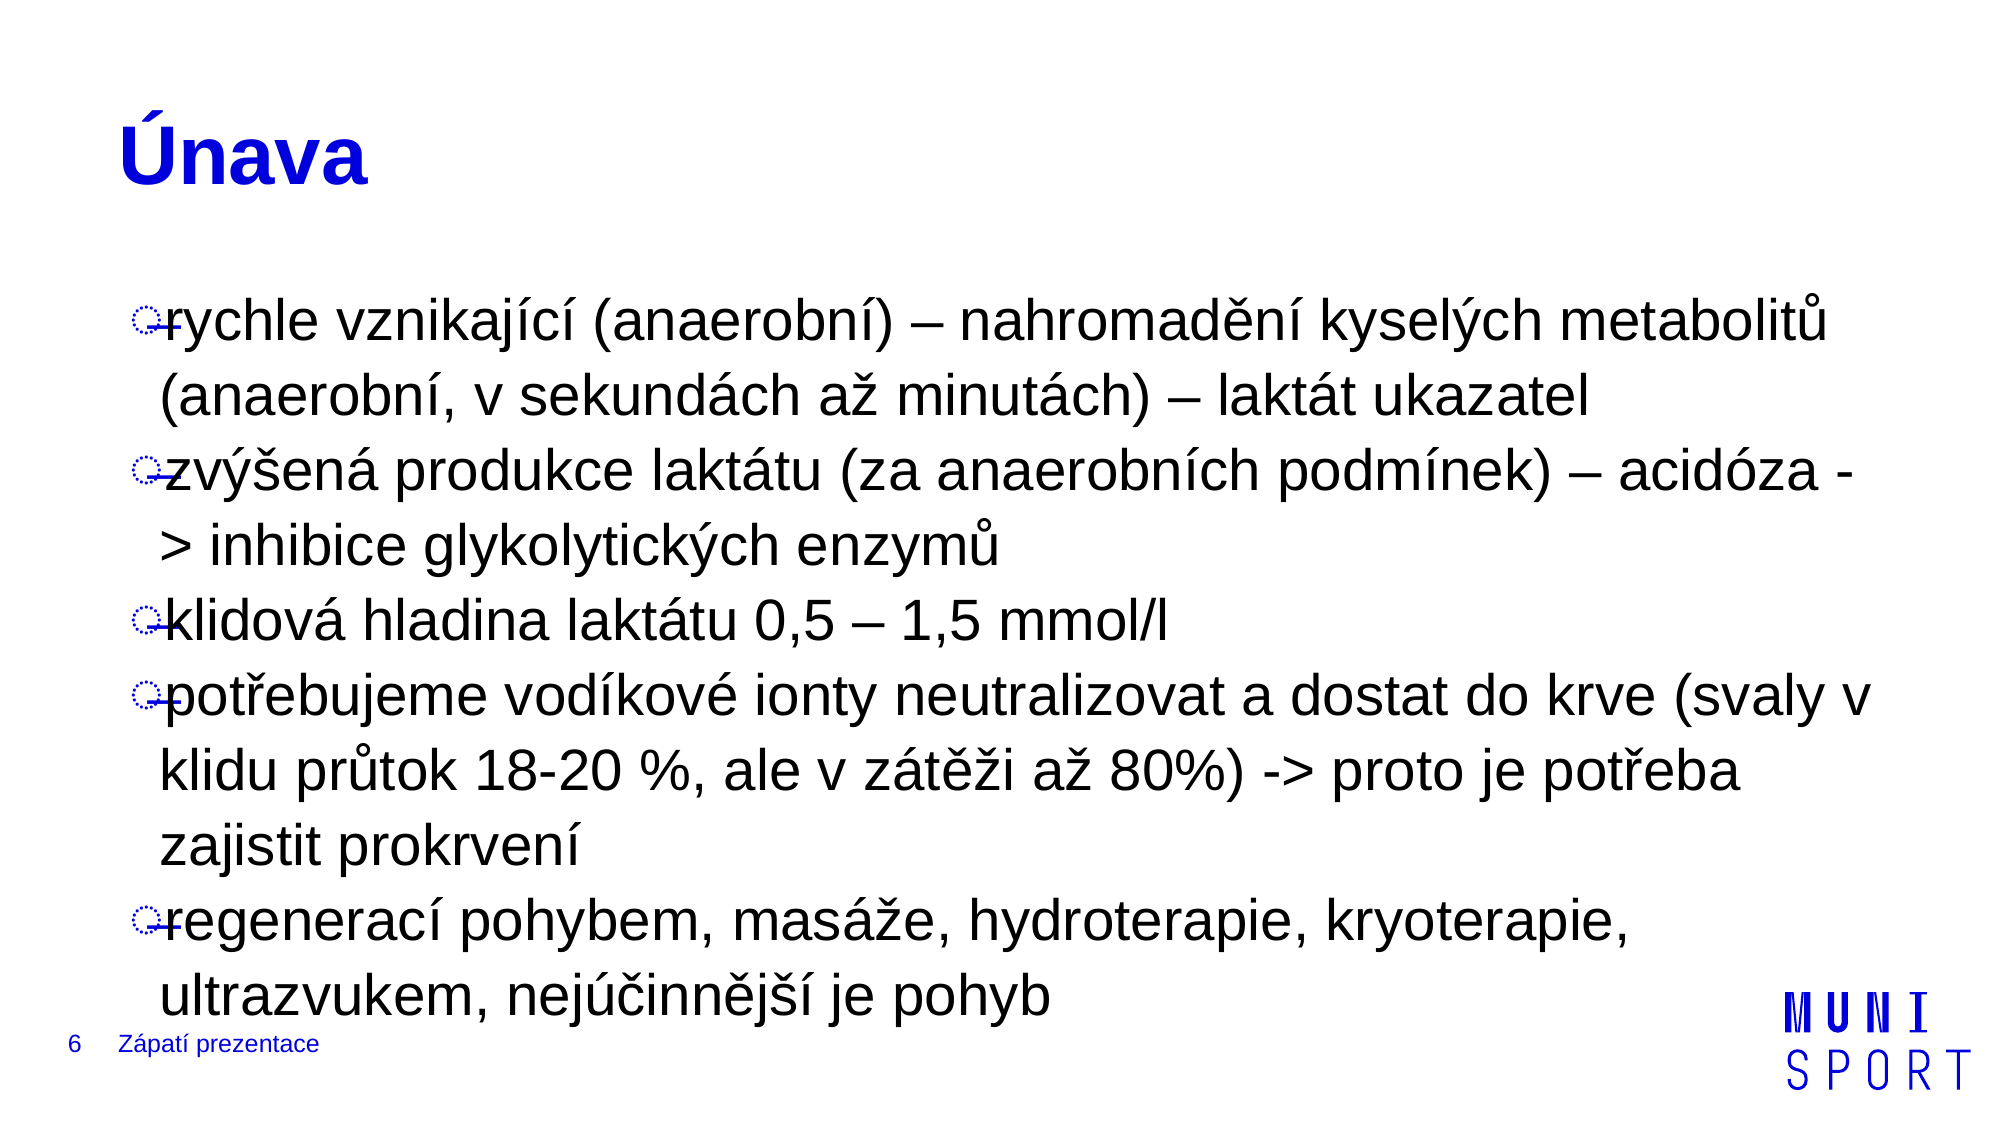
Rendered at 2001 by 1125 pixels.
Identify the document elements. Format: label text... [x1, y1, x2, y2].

slide_number 6 [67, 1021, 110, 1063]
footer Zápatí prezentace [118, 1021, 1418, 1063]
list rychle vznikající (anaerobní) – nahromadění kyselých metabolitů (anaerobní, v sekundách až minutách) – laktát ukazatel zvýšená produkce laktátu (za anaerobních podmínek) – acidóza -> inhibice glykolytických enzymů klidová hladina laktátu 0,5 – 1,5 mmol/l potřebujeme vodíkové ionty neutralizovat a dostat do krve (svaly v klidu průtok 18-20 %, ale v zátěži až 80%) -> proto je potřeba zajistit prokrvení regenerací pohybem, masáže, hydroterapie, kryoterapie, ultrazvukem, nejúčinnější je pohyb [118, 277, 1883, 957]
title Únava [118, 118, 1883, 193]
